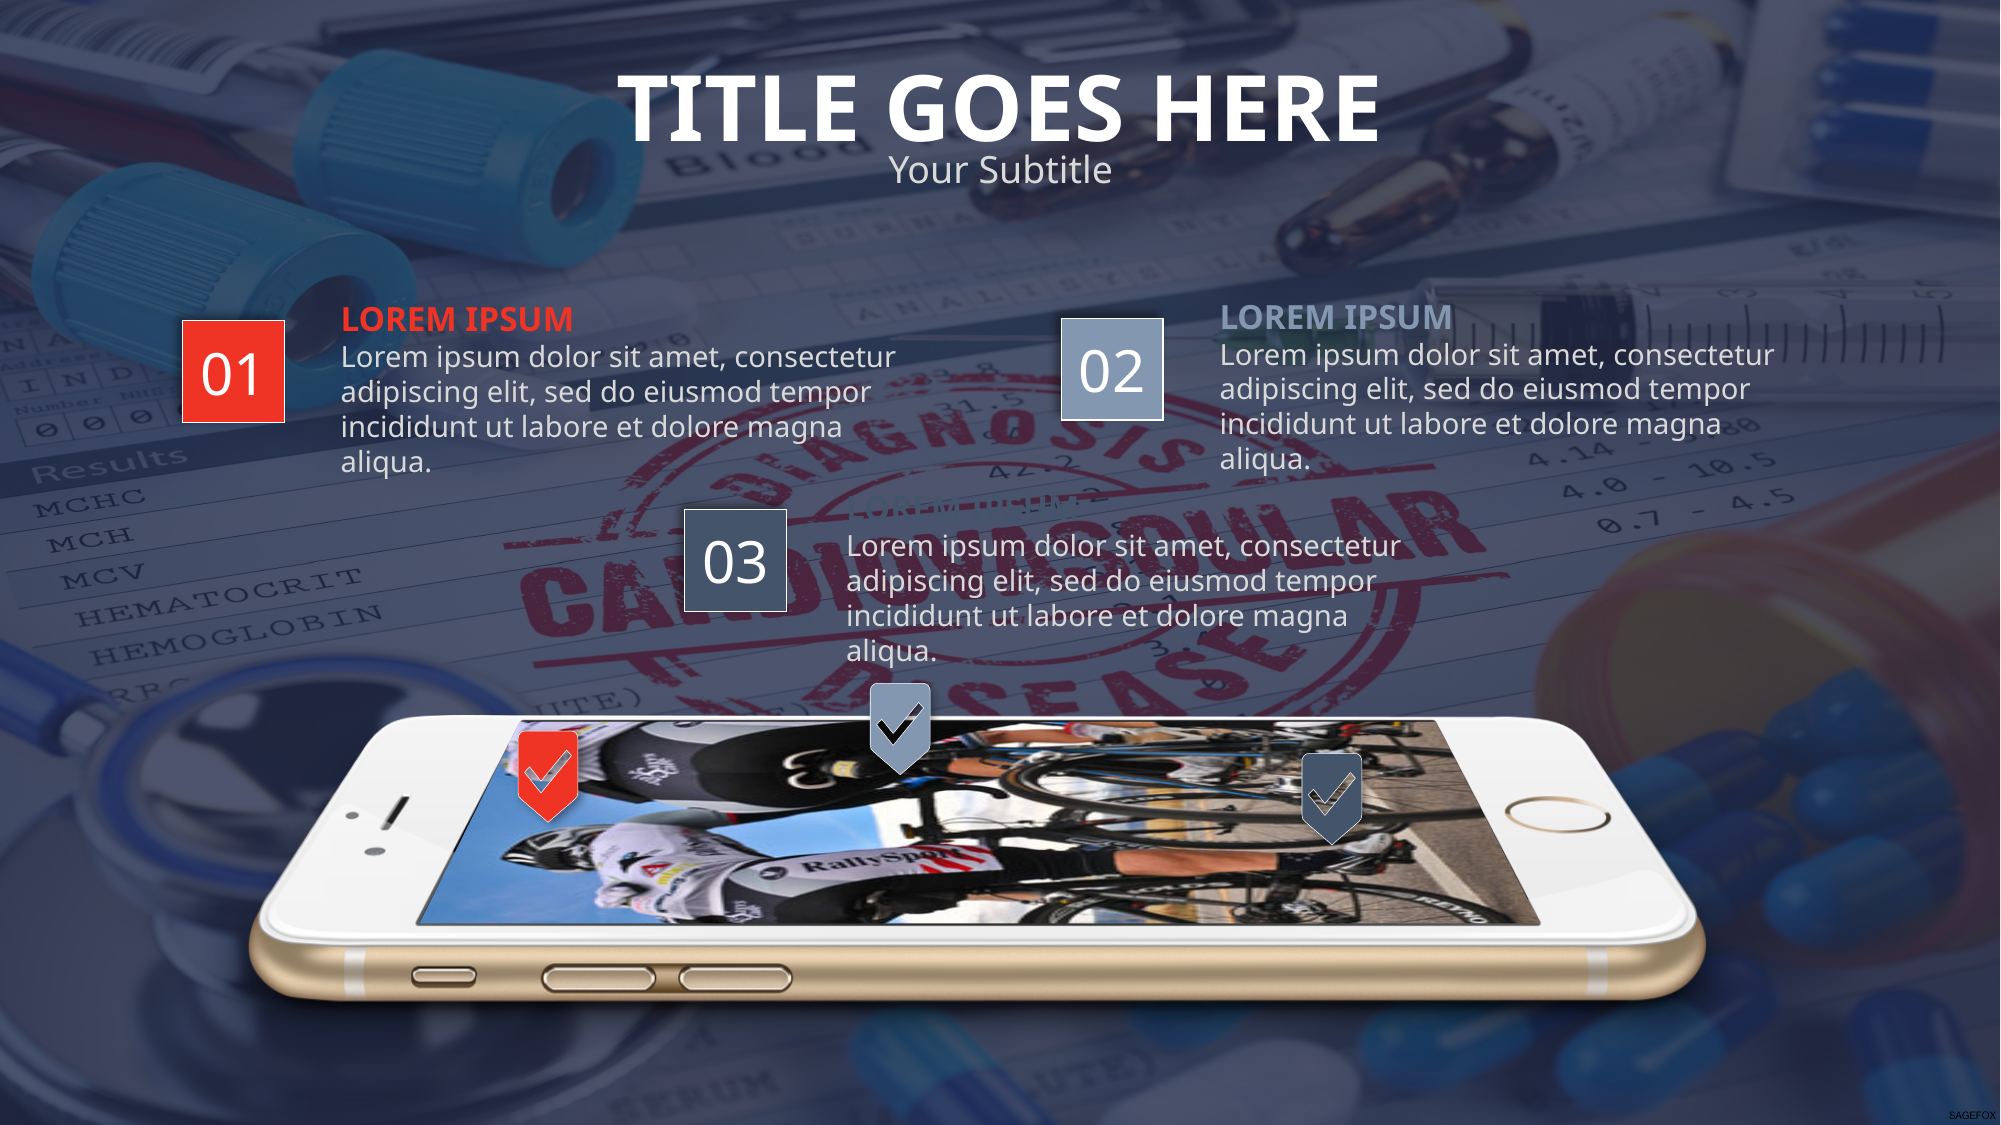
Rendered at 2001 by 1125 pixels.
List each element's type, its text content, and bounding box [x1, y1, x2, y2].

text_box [548, 42, 1452, 199]
text_box LOREM IPSUM Lorem ipsum dolor sit amet, consectetur adipiscing elit, sed do eiusmod tempor incididunt ut labore et dolore magna aliqua. [836, 482, 1442, 560]
text_box 03 [683, 508, 787, 560]
picture [0, 0, 2001, 1125]
text_box 02 [1060, 317, 1164, 421]
text_box LOREM IPSUM Lorem ipsum dolor sit amet, consectetur adipiscing elit, sed do eiusmod tempor incididunt ut labore et dolore magna aliqua. [330, 293, 937, 484]
text_box LOREM IPSUM Lorem ipsum dolor sit amet, consectetur adipiscing elit, sed do eiusmod tempor incididunt ut labore et dolore magna aliqua. [1209, 290, 1815, 481]
text_box 01 [181, 320, 285, 424]
